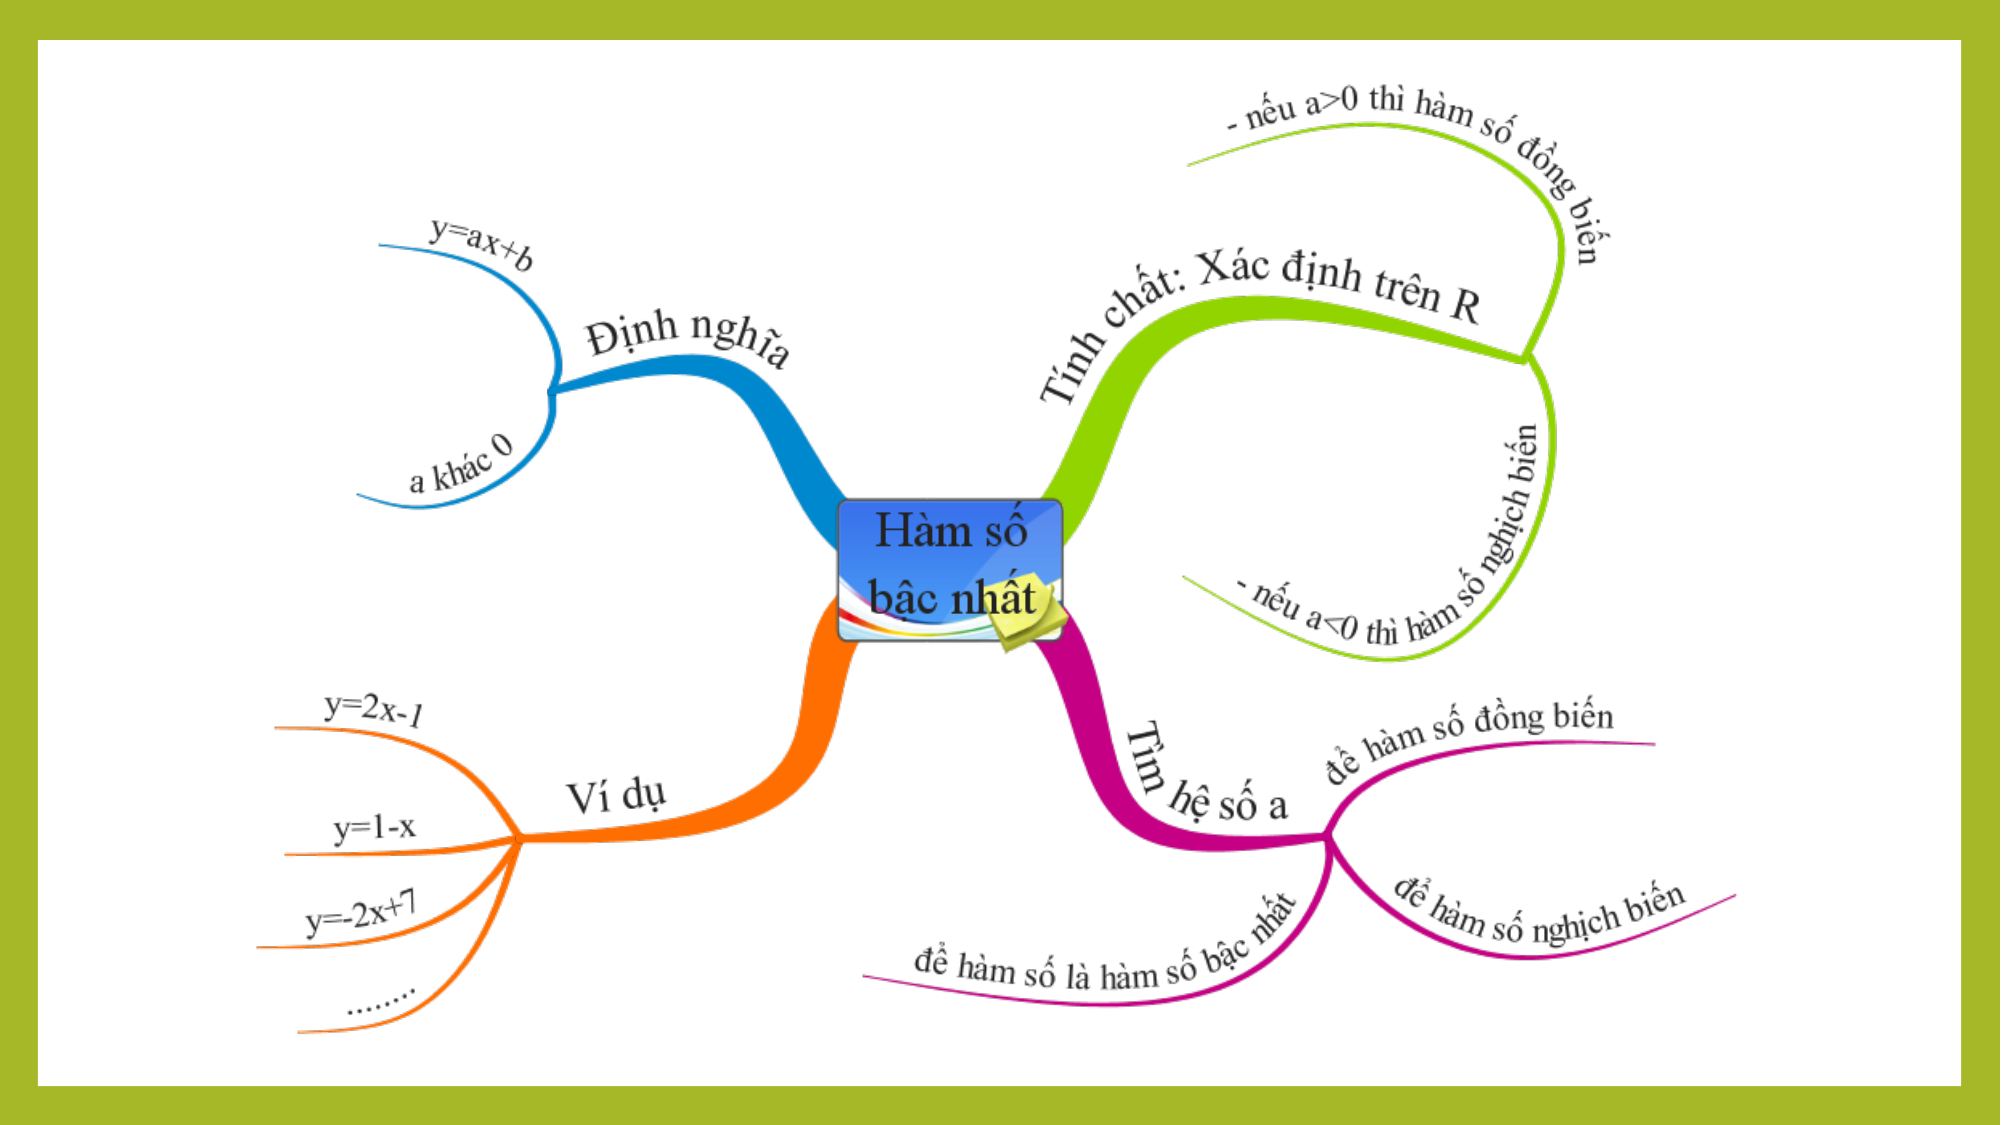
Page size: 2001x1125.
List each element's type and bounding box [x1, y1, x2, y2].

picture [249, 63, 1749, 1047]
